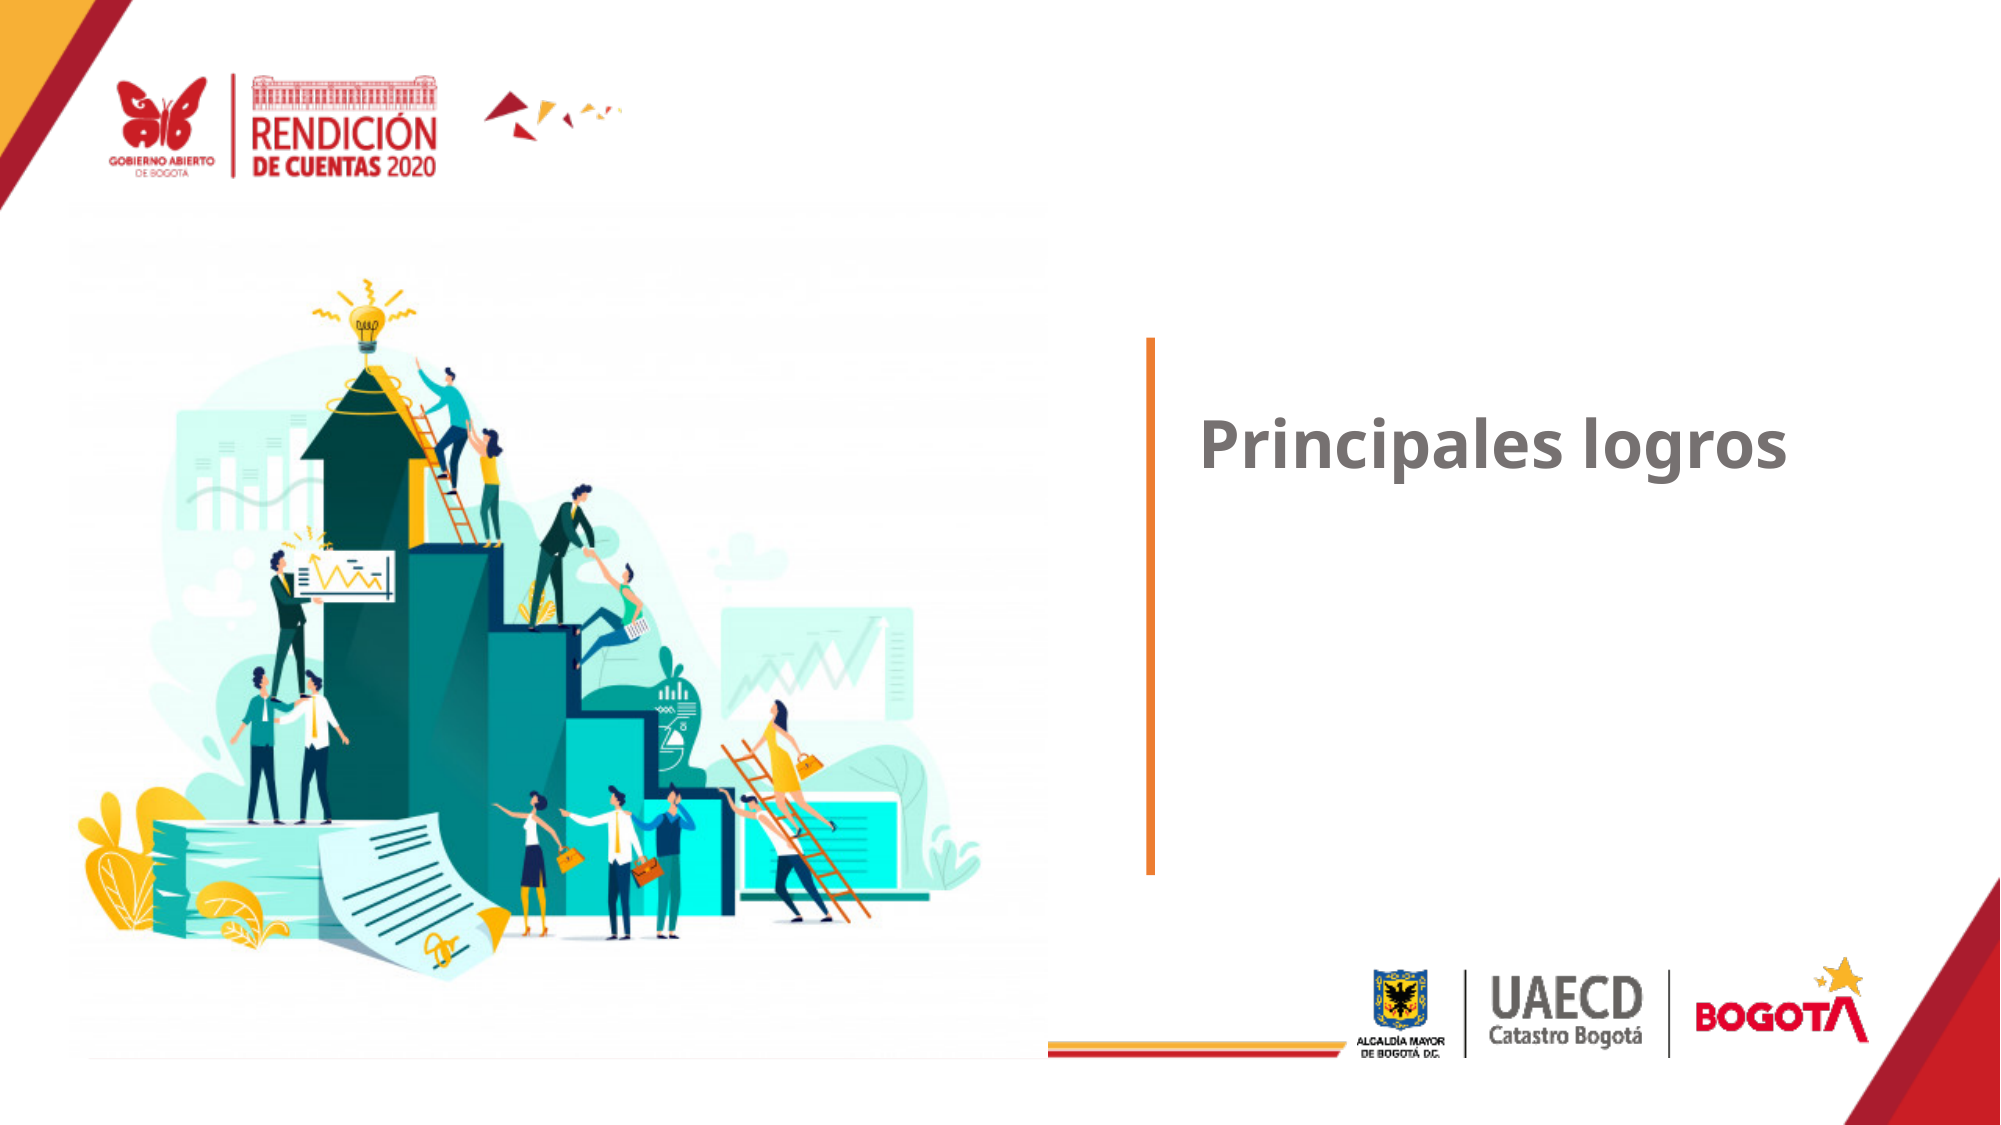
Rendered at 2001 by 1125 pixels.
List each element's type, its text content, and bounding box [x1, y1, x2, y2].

text_box [1145, 336, 1156, 876]
picture [0, 0, 2000, 1125]
text_box Principales logros [1184, 394, 2000, 490]
